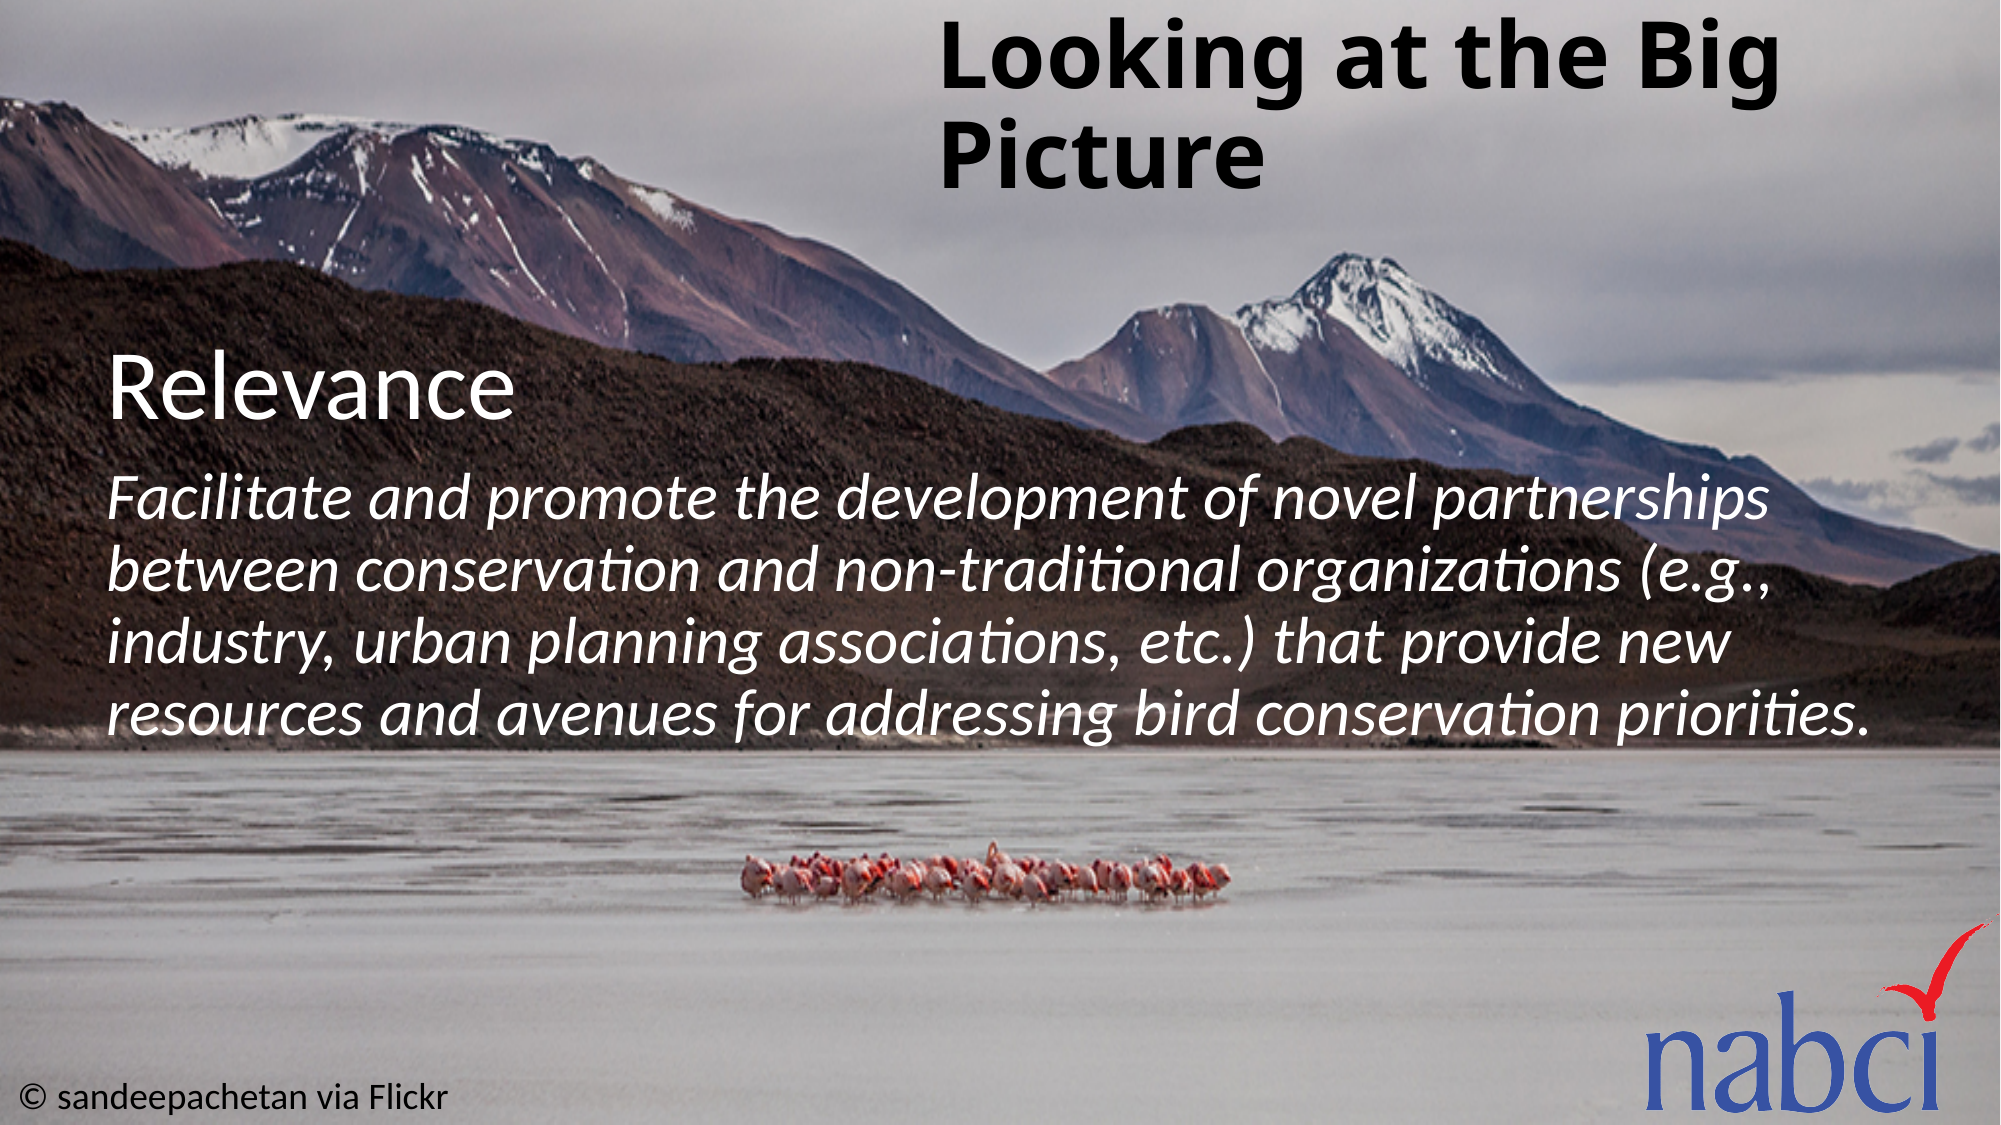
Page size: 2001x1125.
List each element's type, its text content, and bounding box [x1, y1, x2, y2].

picture [0, 0, 2001, 1125]
title Looking at the Big Picture [921, 0, 2000, 218]
text_box © sandeepachetan via Flickr [2, 1064, 464, 1125]
list Relevance Facilitate and promote the development of novel partnerships between conservation and non-traditional organizations (e.g., industry, urban planning associations, etc.) that provide new resources and avenues for addressing bird conservation priorities. [91, 325, 2000, 878]
